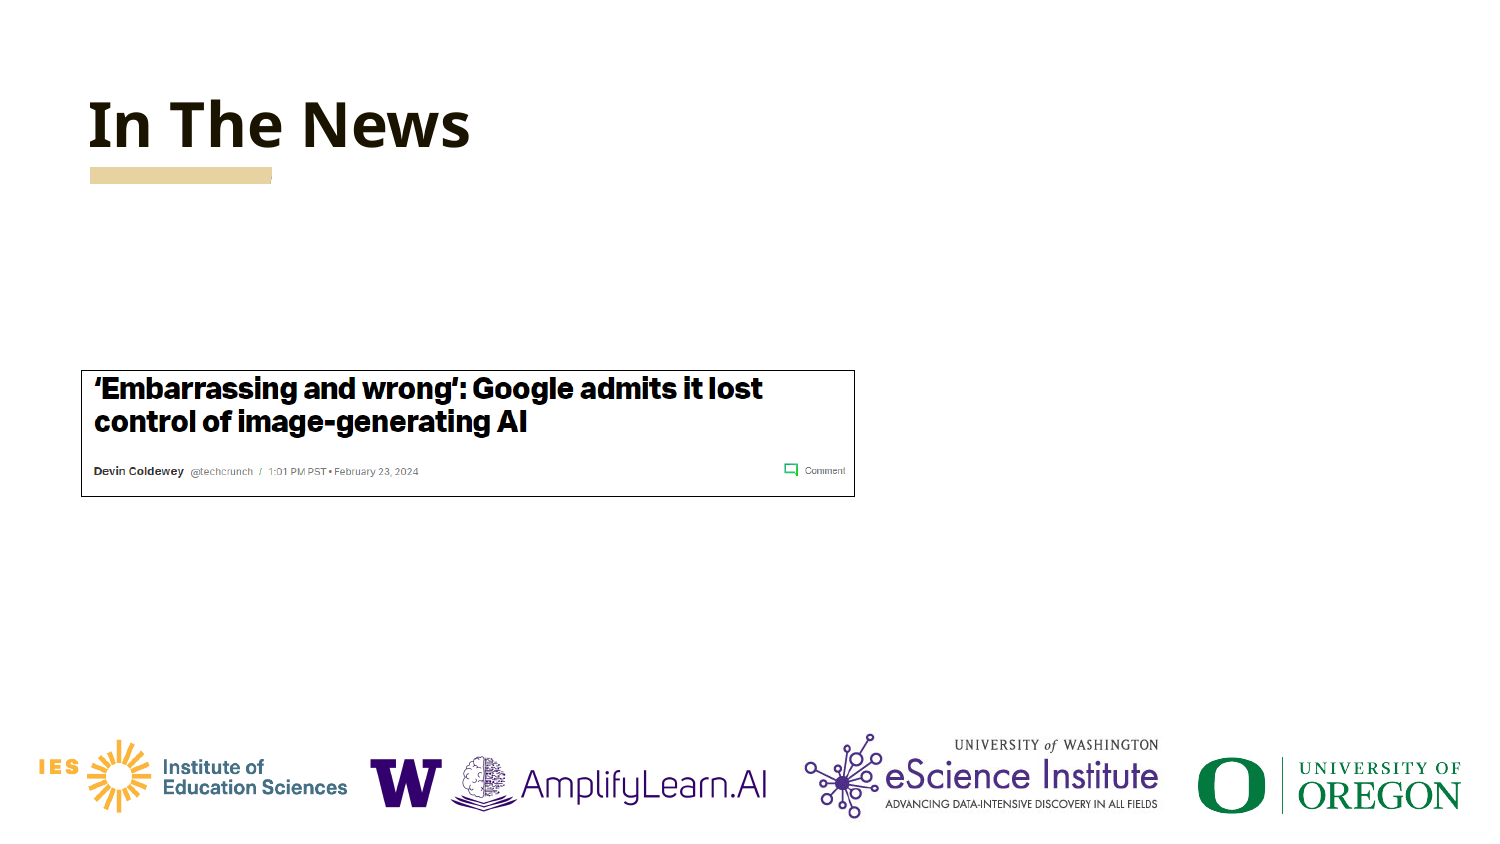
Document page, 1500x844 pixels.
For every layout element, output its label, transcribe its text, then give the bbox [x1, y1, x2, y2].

picture [1198, 757, 1461, 814]
picture [90, 168, 272, 184]
picture [81, 369, 855, 497]
picture [357, 732, 784, 821]
picture [39, 739, 347, 813]
title In The News [73, 4, 1419, 168]
picture [794, 723, 1187, 827]
